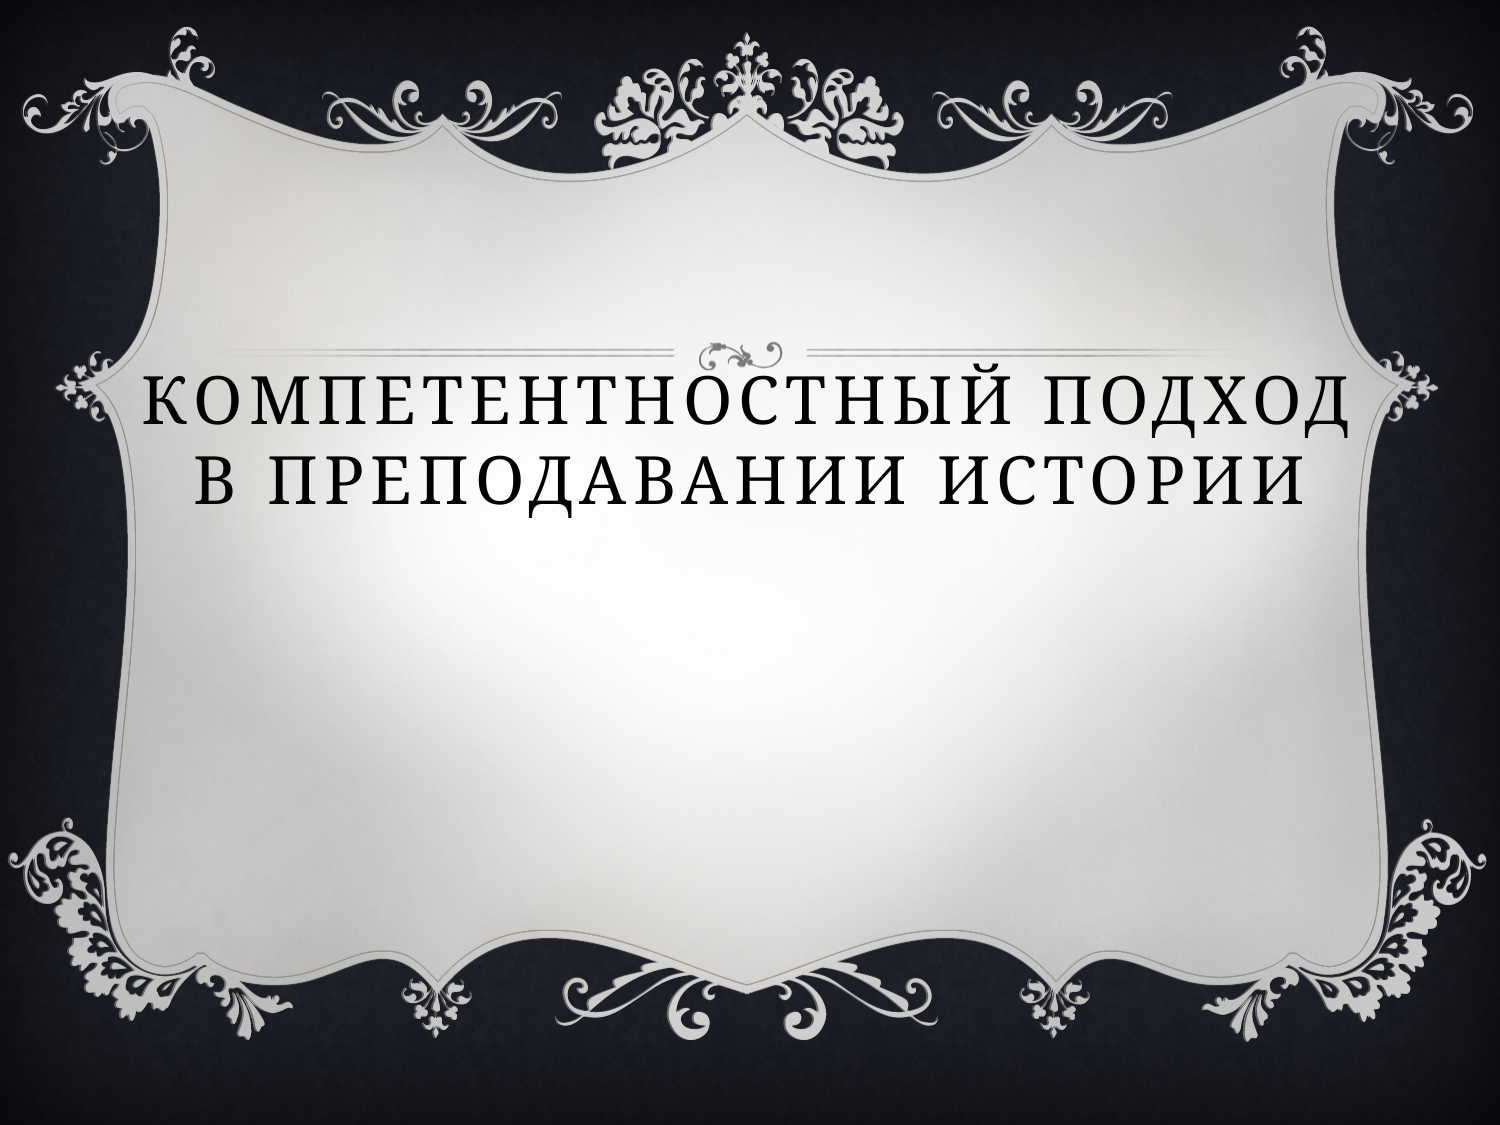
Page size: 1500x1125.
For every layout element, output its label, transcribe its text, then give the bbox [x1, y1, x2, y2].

picture [0, 419, 1500, 1125]
title Компетентностный подход в преподавании истории [123, 338, 1376, 526]
picture [0, 0, 1500, 265]
